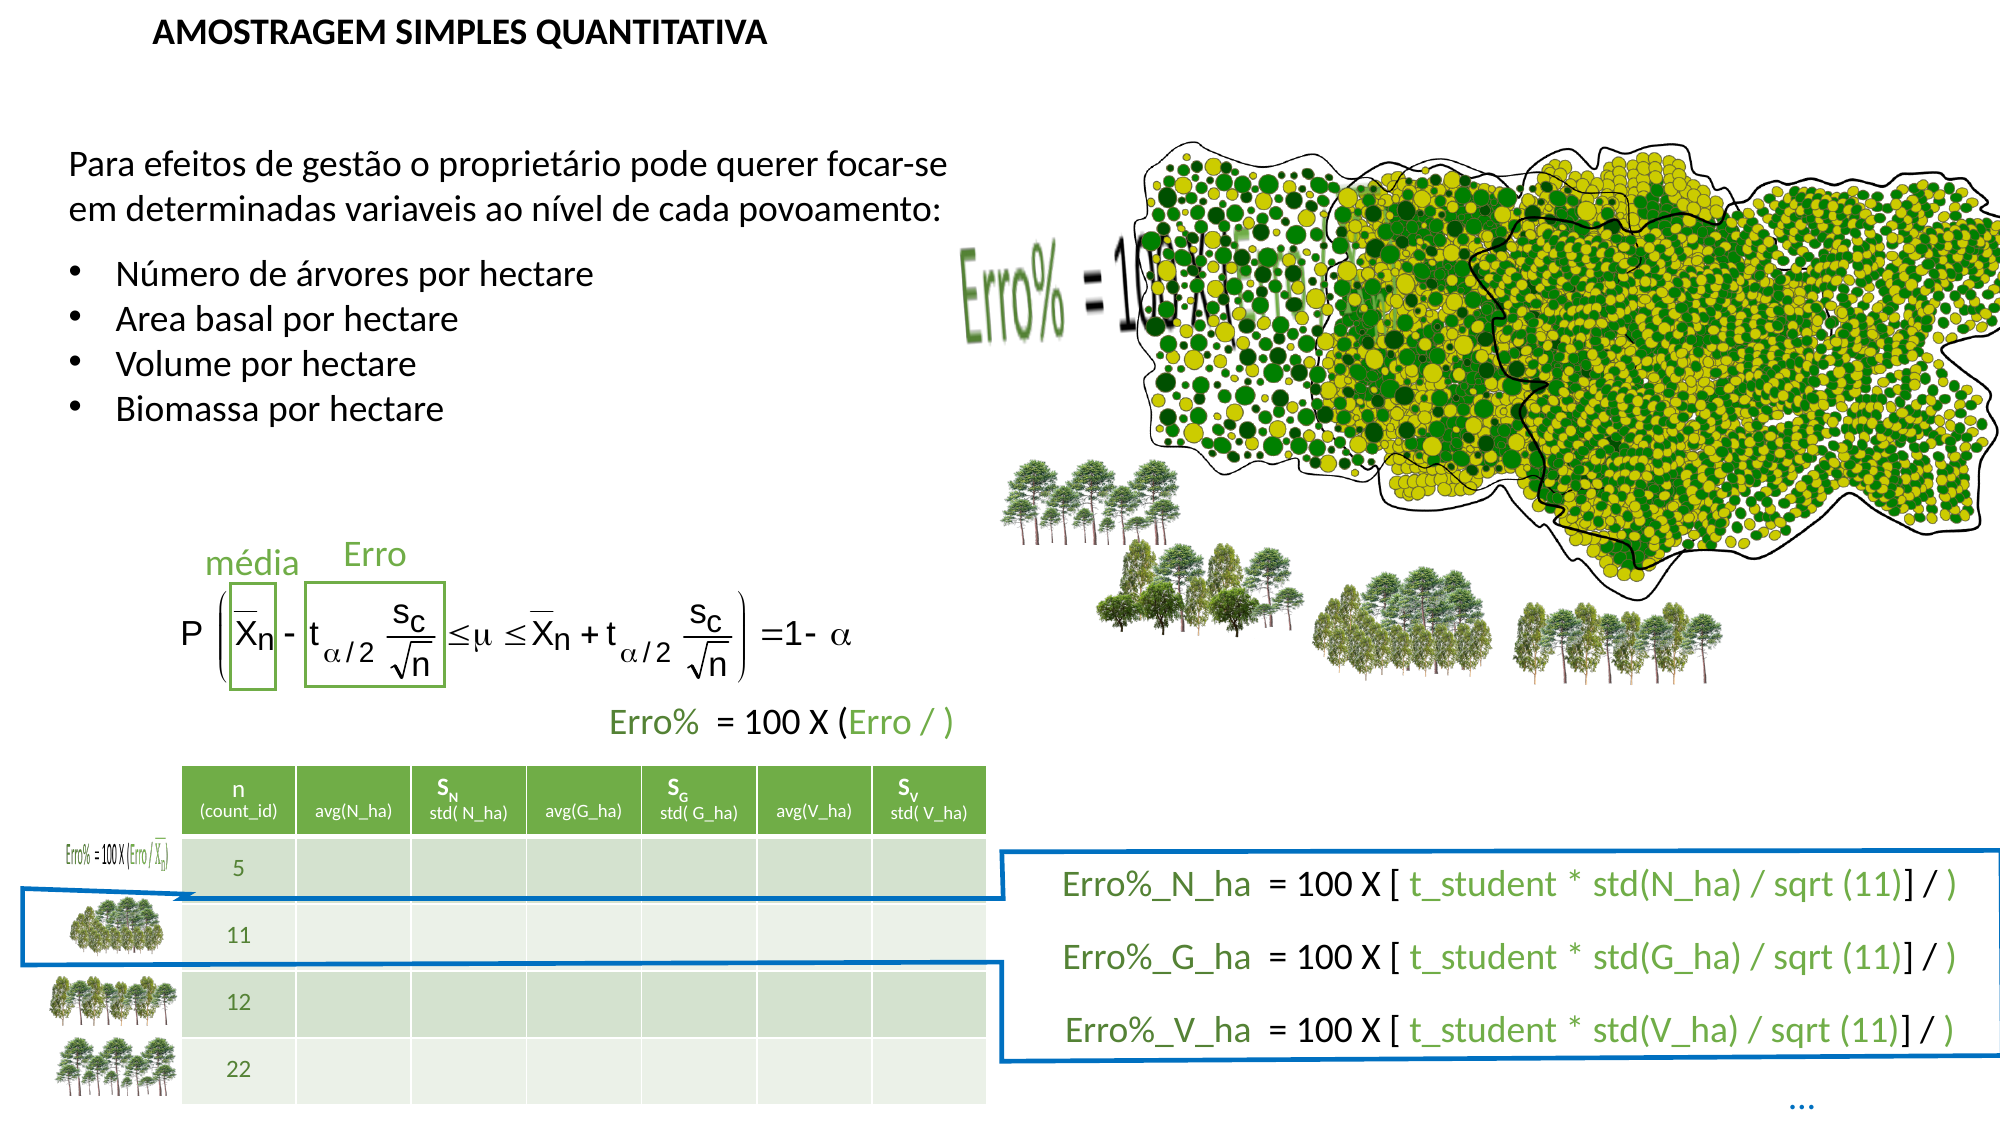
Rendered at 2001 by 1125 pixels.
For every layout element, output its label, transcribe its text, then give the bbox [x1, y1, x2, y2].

picture [54, 824, 180, 891]
picture [44, 970, 182, 1033]
text_box Amostragem simples quantitativa [134, 0, 786, 60]
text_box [986, 851, 2000, 1060]
text_box Para efeitos de gestão o proprietário pode querer focar-se em determinadas variaveis ao nível de cada povoamento: Número de árvores por hectare Area basal por hectare Volume por hectare Biomassa por hectare [53, 131, 976, 436]
text_box Erro [305, 521, 445, 582]
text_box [176, 582, 858, 690]
text_box [21, 887, 986, 966]
text_box média [182, 530, 323, 582]
picture [52, 1035, 182, 1096]
picture [67, 895, 166, 959]
text_box … [1774, 1064, 1910, 1125]
picture [900, 0, 2000, 695]
